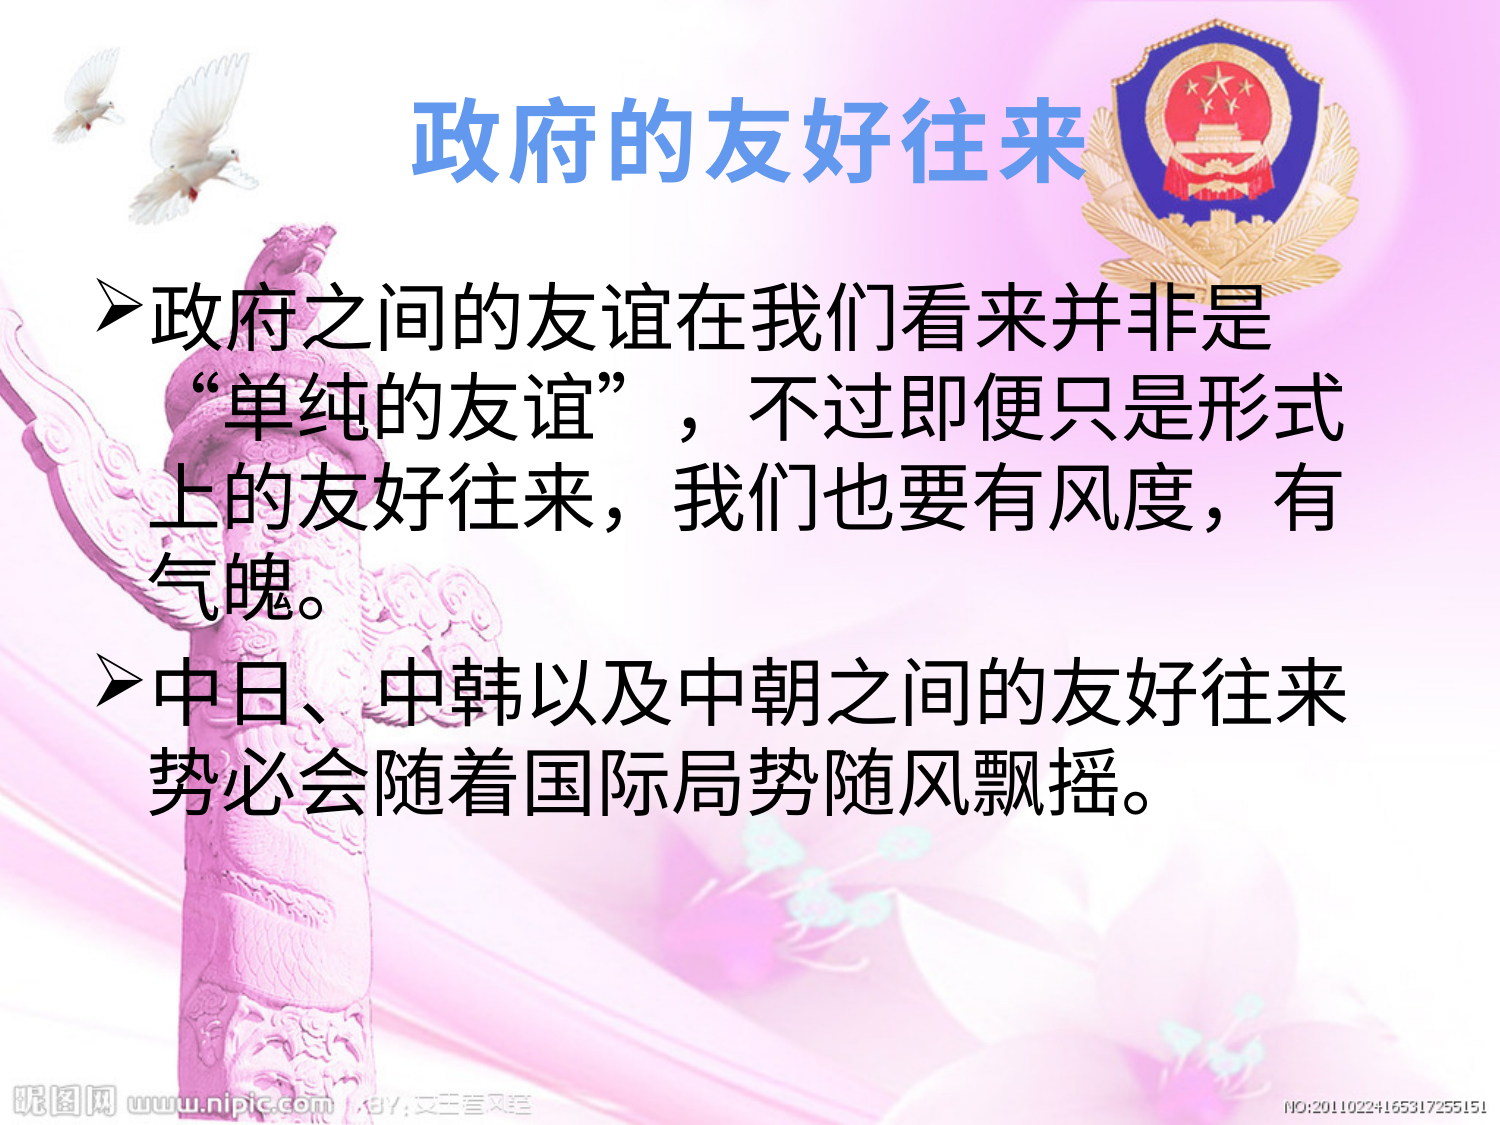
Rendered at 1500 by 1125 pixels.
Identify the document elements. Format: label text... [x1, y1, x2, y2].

title 政府的友好往来 [75, 45, 1425, 233]
picture [0, 0, 1500, 1125]
list 政府之间的友谊在我们看来并非是“单纯的友谊”，不过即便只是形式上的友好往来，我们也要有风度，有气魄。 中日、中韩以及中朝之间的友好往来势必会随着国际局势随风飘摇。 [75, 262, 1425, 1005]
